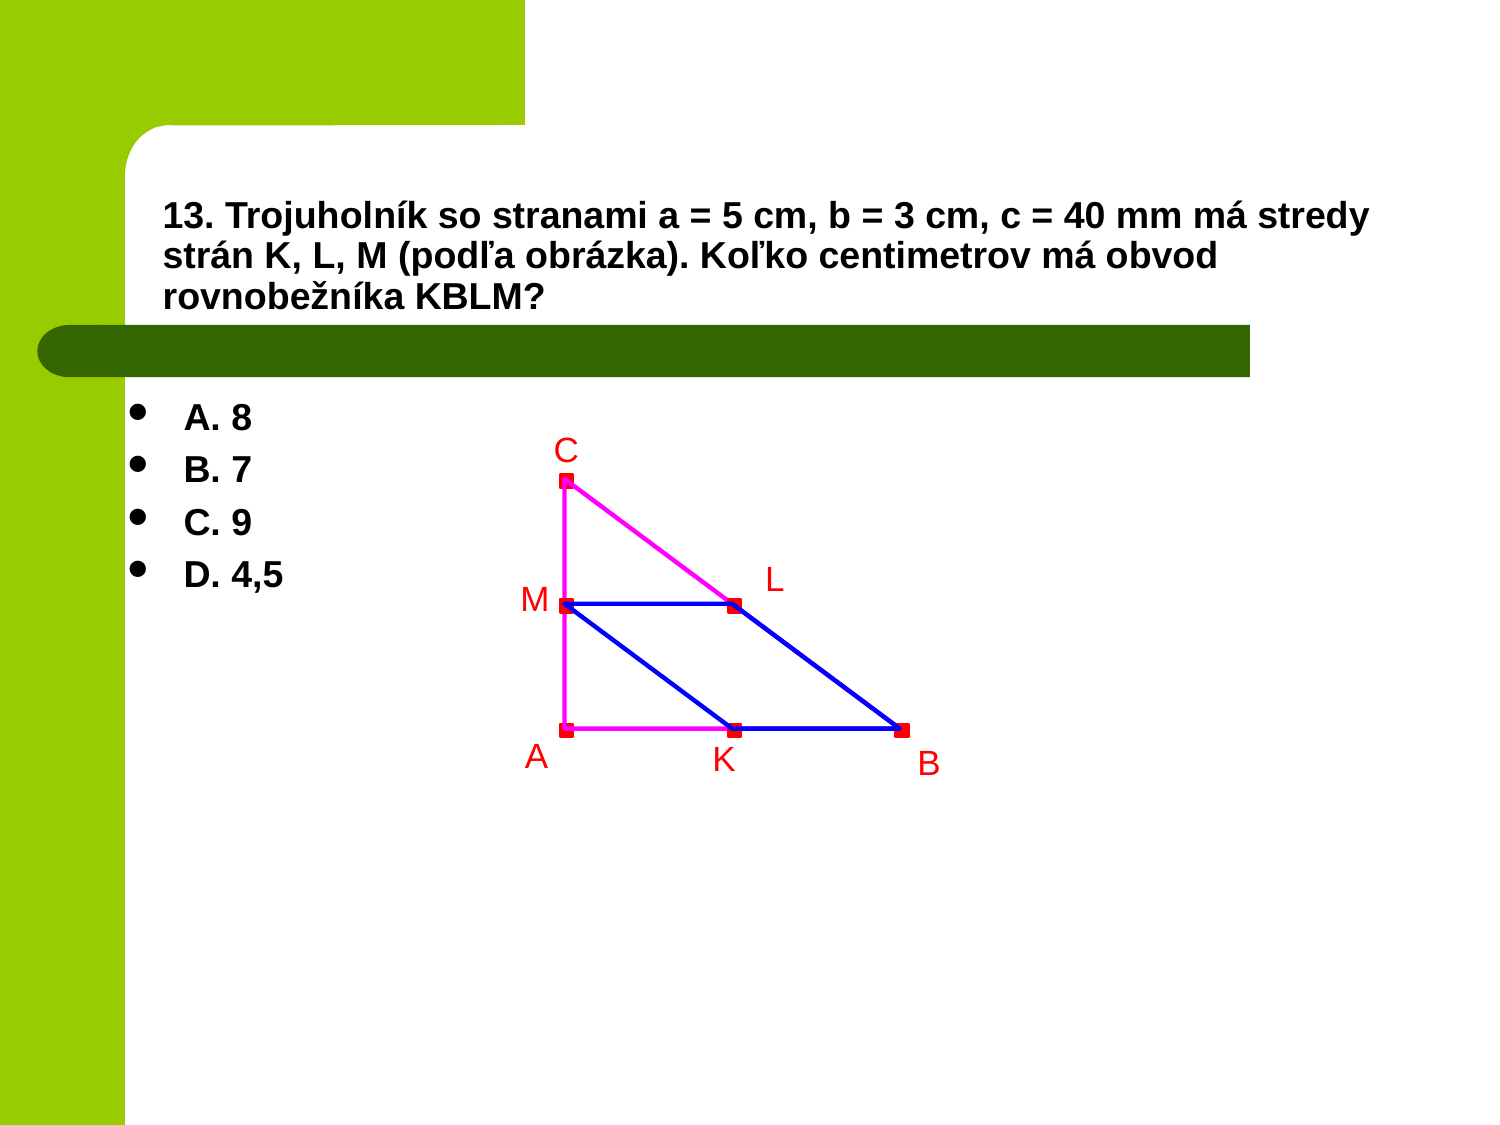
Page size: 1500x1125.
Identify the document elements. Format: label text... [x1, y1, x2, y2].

list A. 8 B. 7 C. 9 D. 4,5 [111, 385, 1388, 1125]
title 13. Trojuholník so stranami a = 5 cm, b = 3 cm, c = 40 mm má stredy strán K, L, M (podľa obrázka). Koľko centimetrov má obvod rovnobežníka KBLM? [147, 136, 1451, 325]
picture [513, 408, 991, 790]
